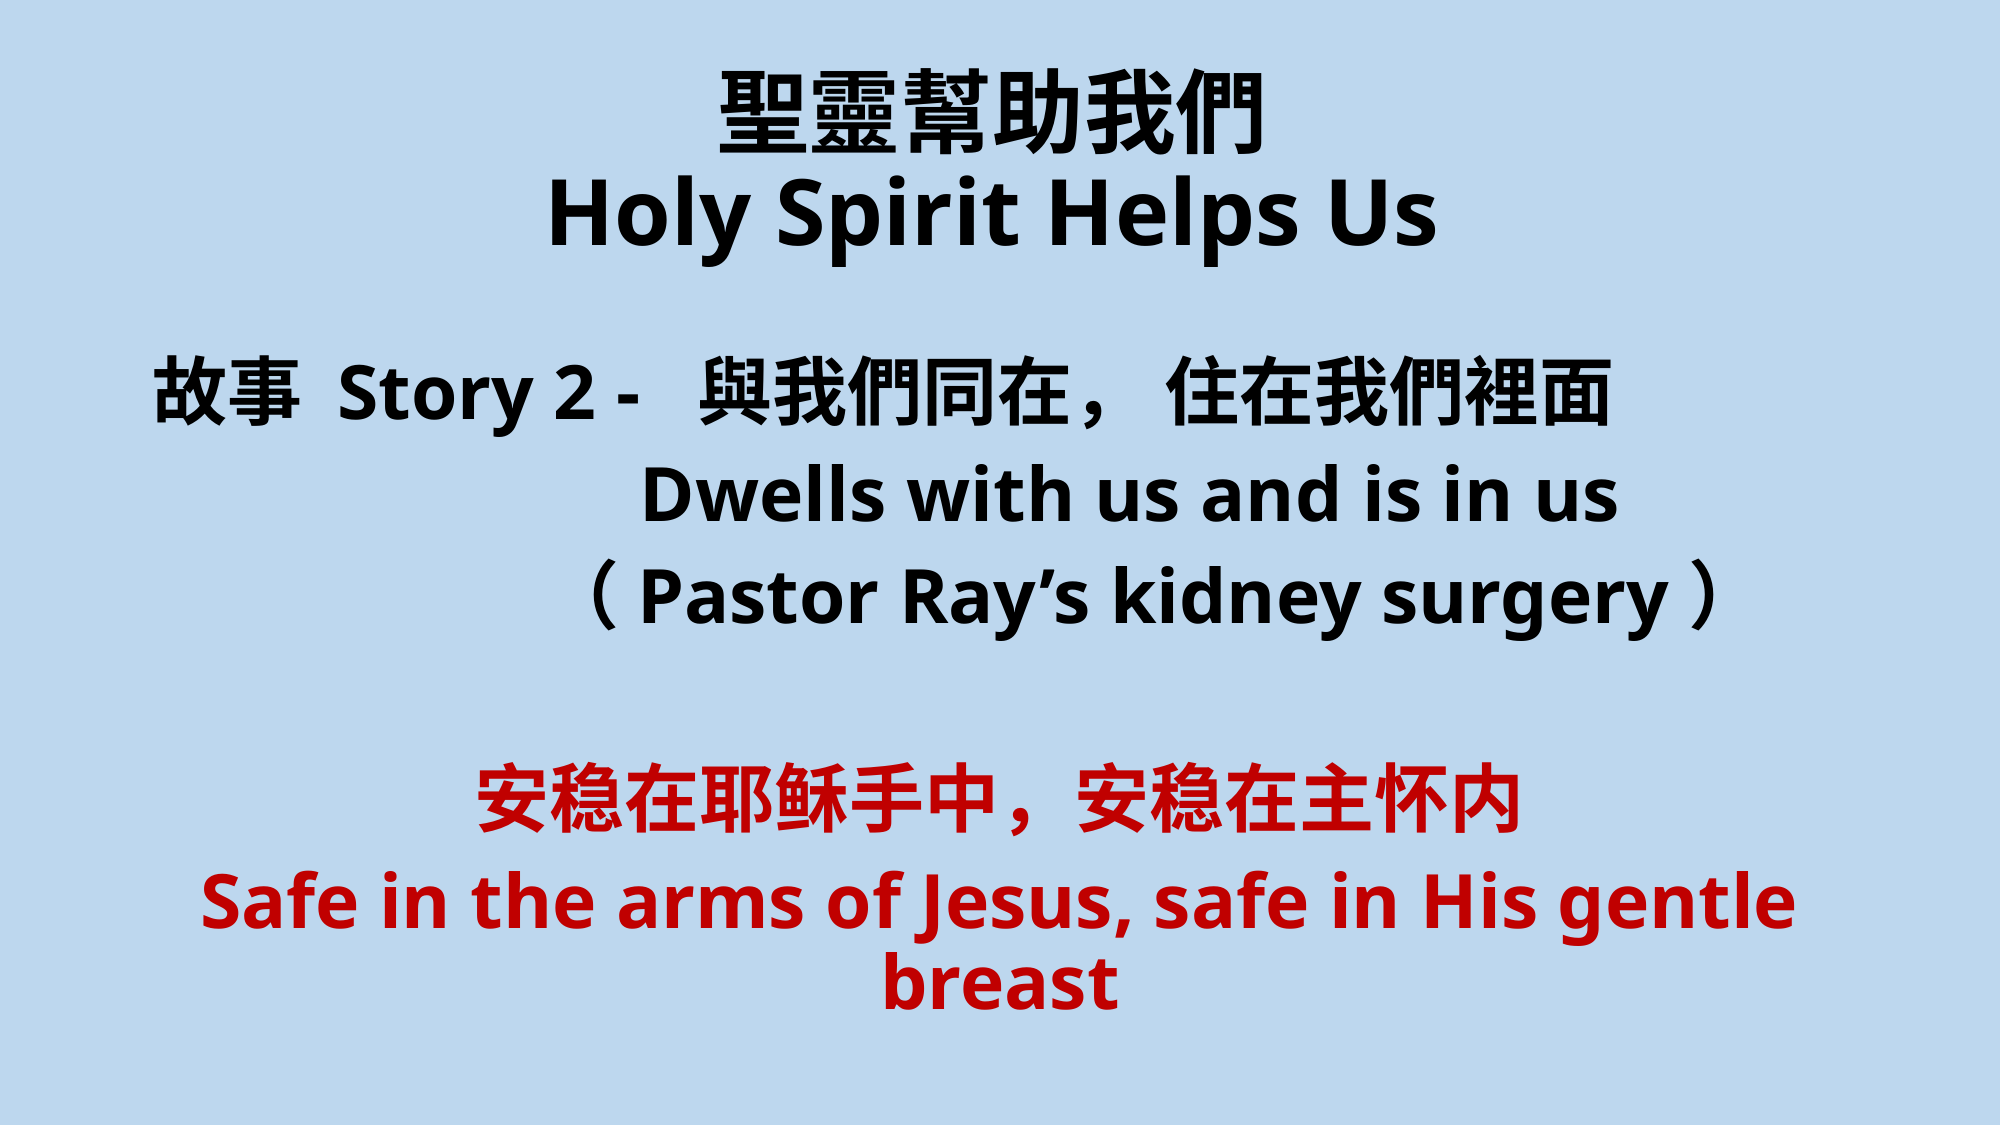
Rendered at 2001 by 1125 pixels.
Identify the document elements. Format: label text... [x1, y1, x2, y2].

list 故事 Story 2 - 與我們同在， 住在我們裡面 Dwells with us and is in us （Pastor Ray’s kidney surgery） 安稳在耶稣手中，安稳在主怀内 Safe in the arms of Jesus, safe in His gentle breast [137, 347, 1863, 1014]
title 聖靈幫助我們 Holy Spirit Helps Us [137, 33, 1848, 300]
